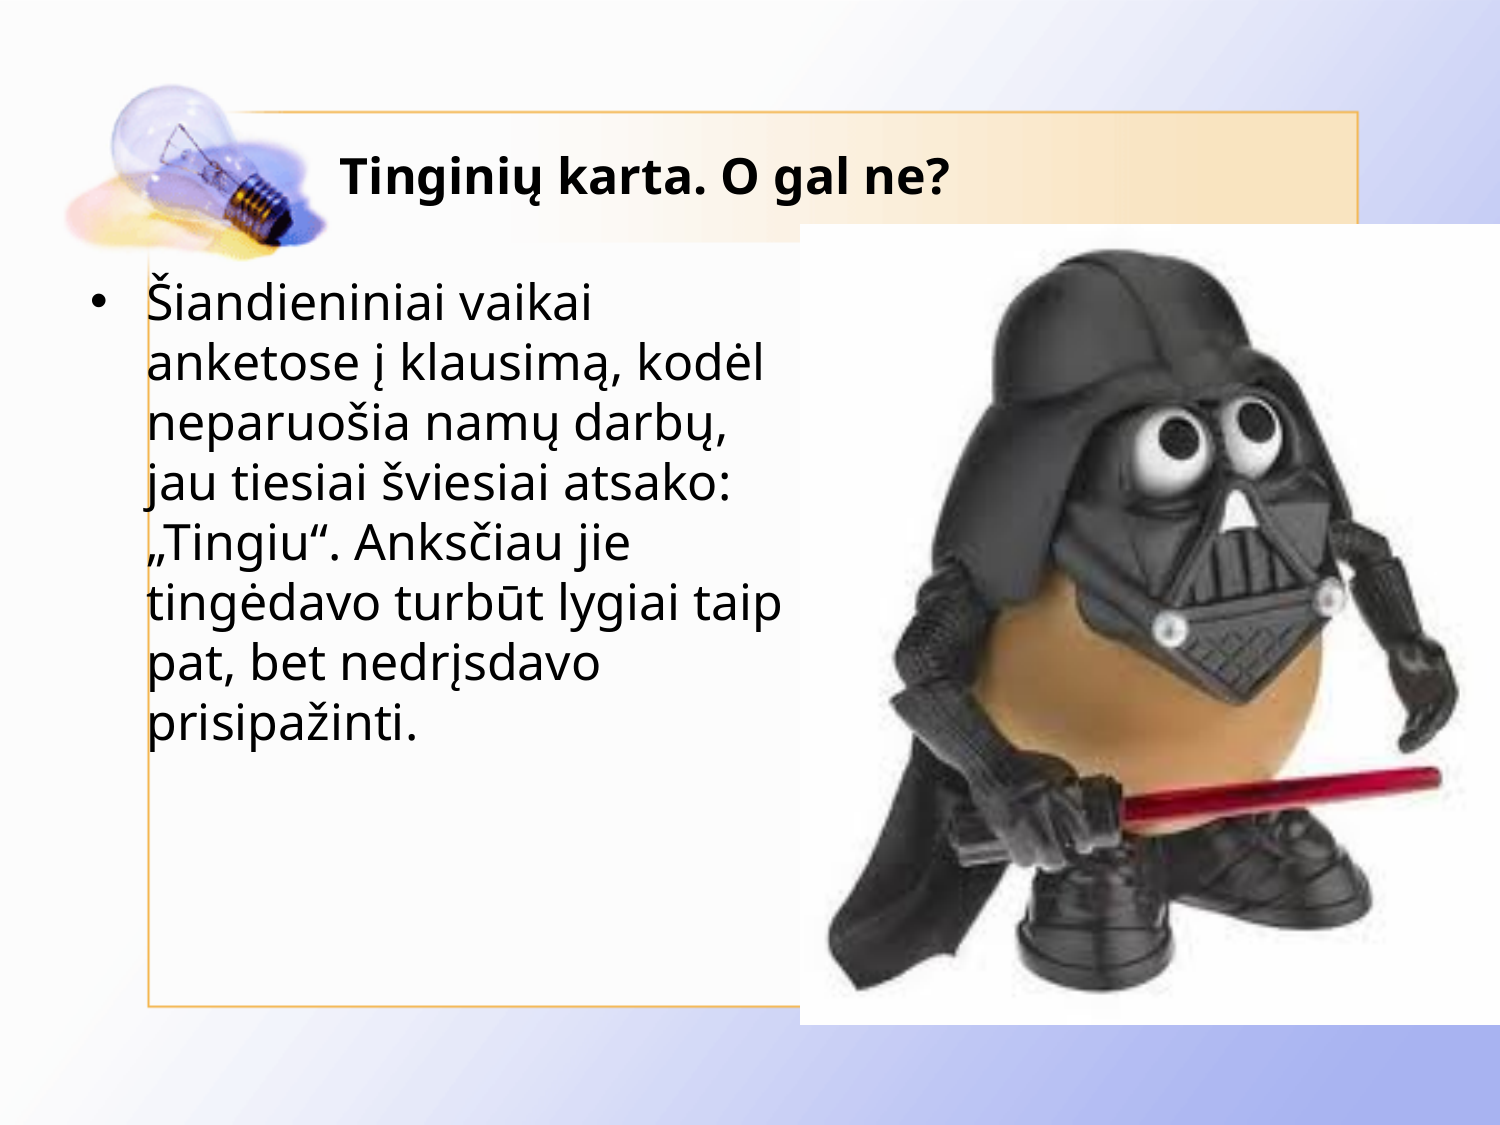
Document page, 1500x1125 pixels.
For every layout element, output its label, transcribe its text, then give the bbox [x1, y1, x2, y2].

title Tinginių karta. O gal ne? [324, 134, 1275, 222]
list Šiandieniniai vaikai anketose į klausimą, kodėl neparuošia namų darbų, jau tiesiai šviesiai atsako: „Tingiu“. Anksčiau jie tingėdavo turbūt lygiai taip pat, bet nedrįsdavo prisipažinti. [75, 262, 794, 1005]
picture [0, 0, 1500, 1125]
